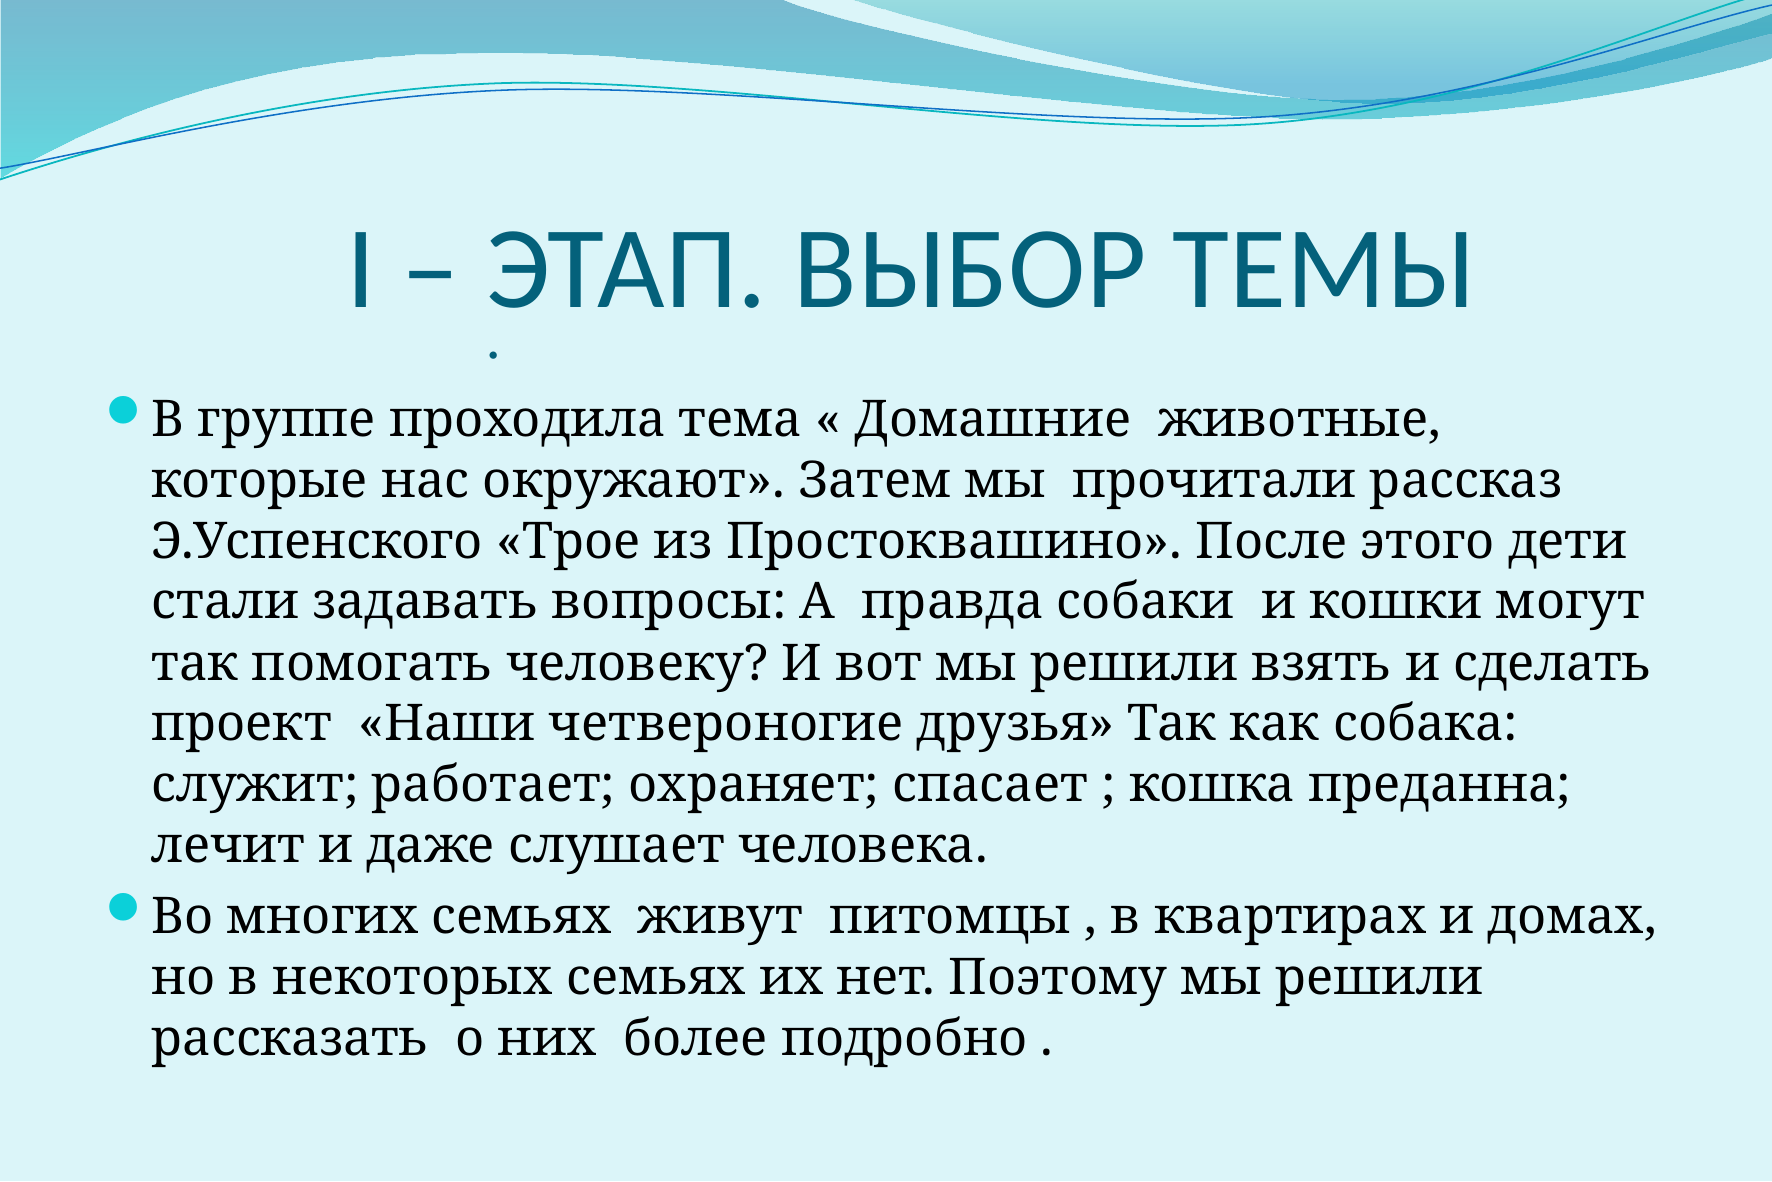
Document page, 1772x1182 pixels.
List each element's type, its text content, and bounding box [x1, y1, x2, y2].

list В группе проходила тема « Домашние животные, которые нас окружают». Затем мы прочитали рассказ Э.Успенского «Трое из Простоквашино». После этого дети стали задавать вопросы: А правда собаки и кошки могут так помогать человеку? И вот мы решили взять и сделать проект «Наши четвероногие друзья» Так как собака: служит; работает; охраняет; спасает ; кошка преданна; лечит и даже слушает человека. Во многих семьях живут питомцы , в квартирах и домах, но в некоторых семьях их нет. Поэтому мы решили рассказать о них более подробно . [88, 333, 1684, 1090]
title I – ЭТАП. ВЫБОР ТЕМЫ [0, 133, 1544, 331]
